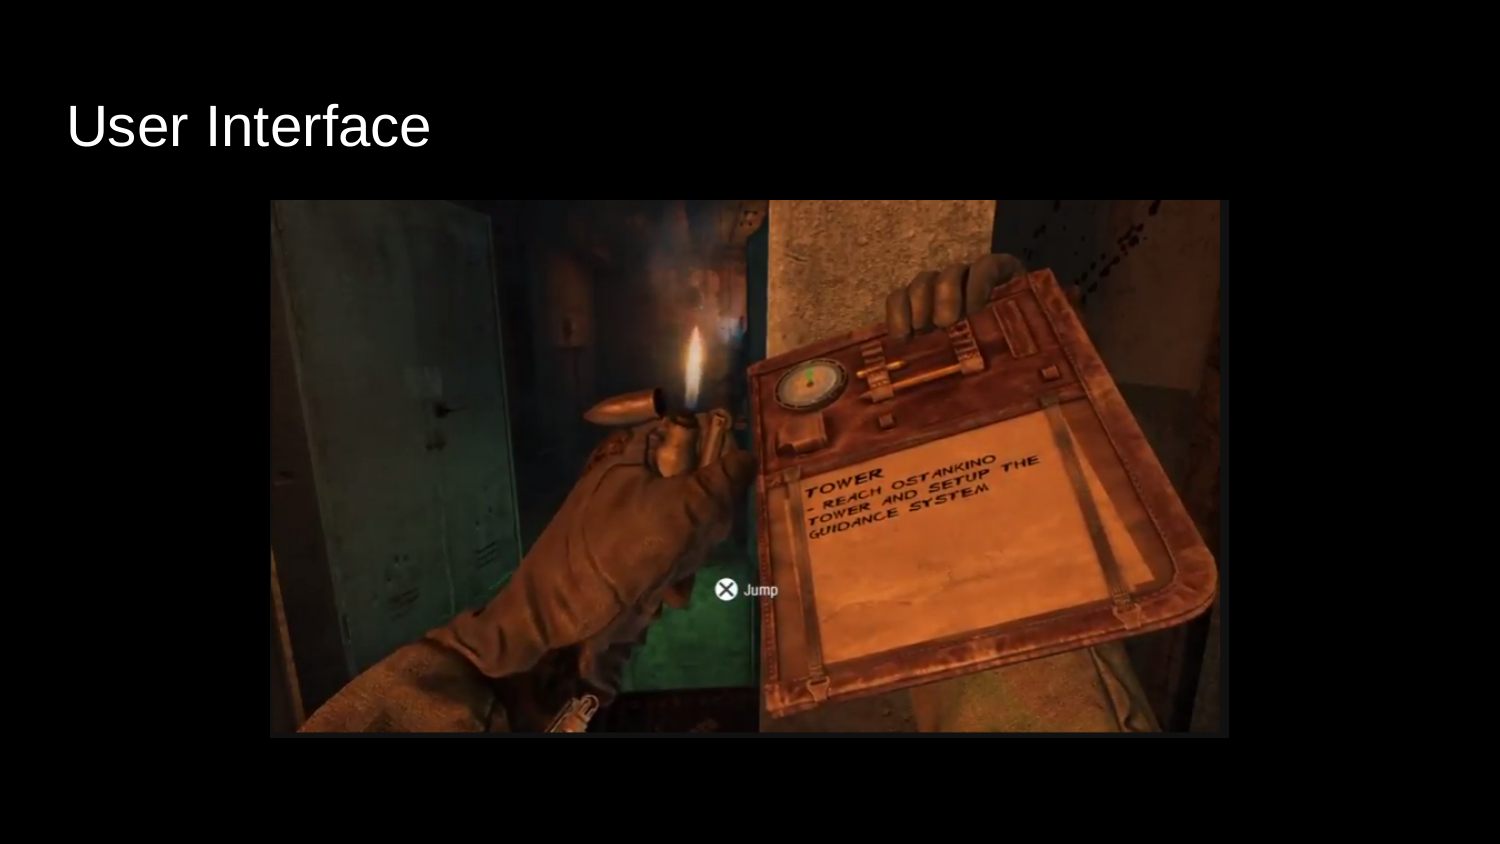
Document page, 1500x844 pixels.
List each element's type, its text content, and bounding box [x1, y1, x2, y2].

picture [270, 200, 1230, 739]
title User Interface [51, 72, 1449, 167]
